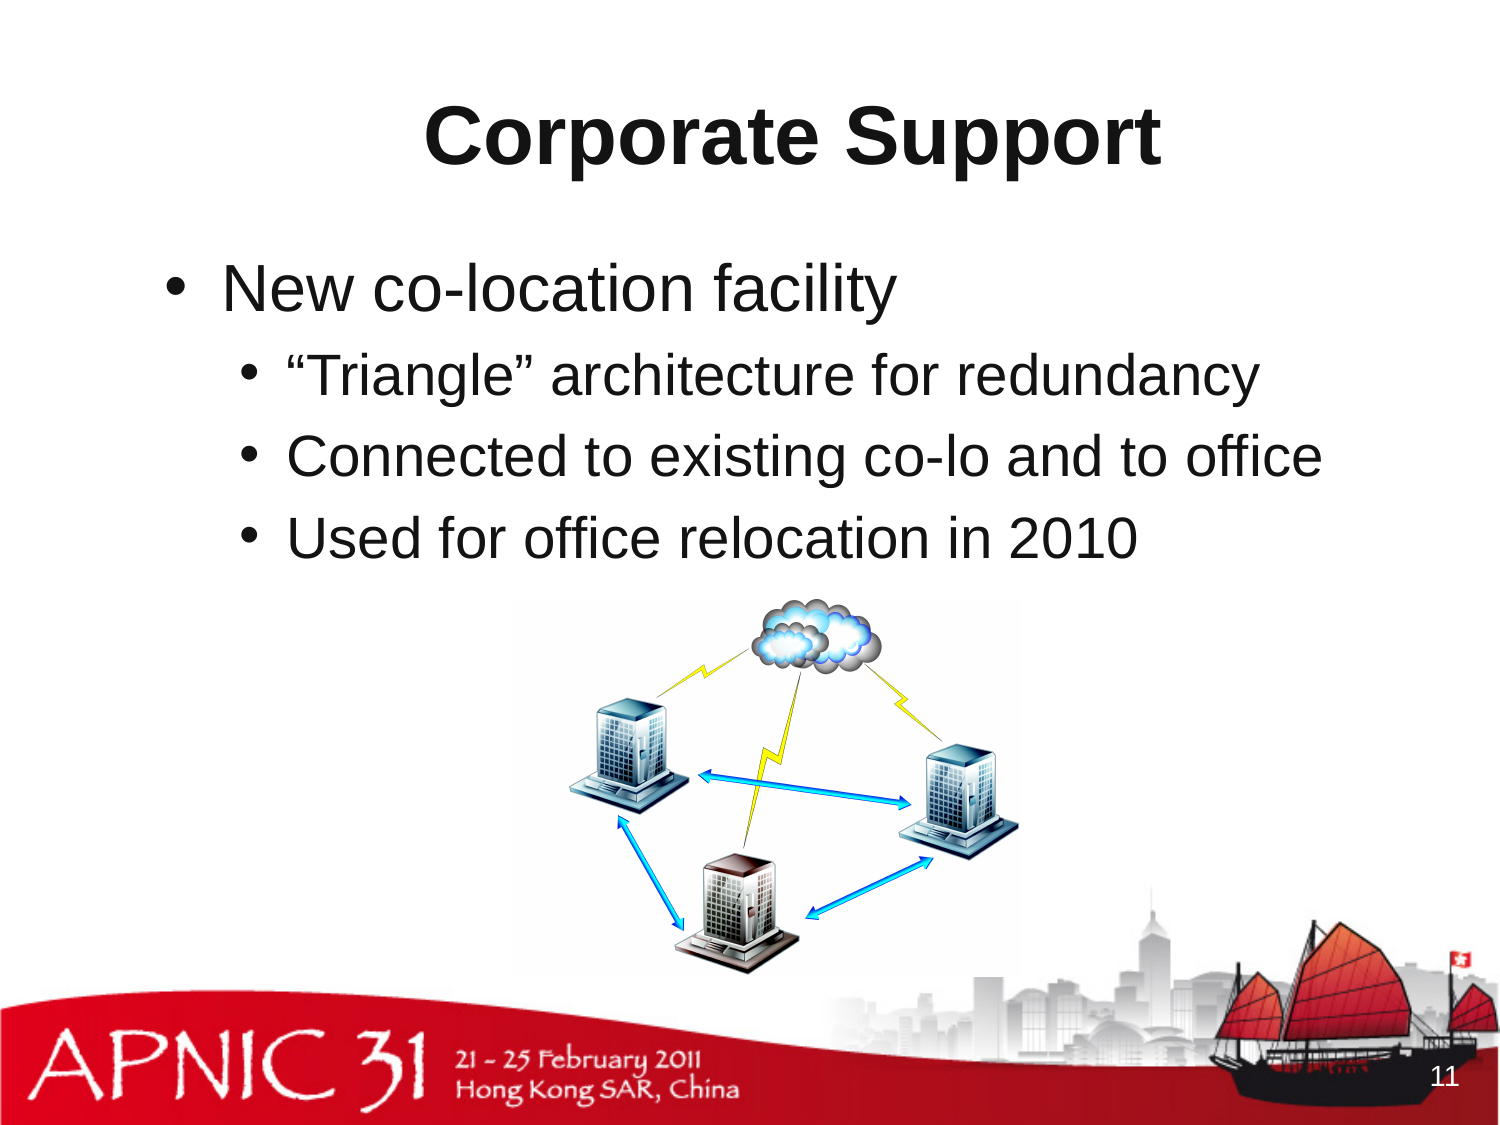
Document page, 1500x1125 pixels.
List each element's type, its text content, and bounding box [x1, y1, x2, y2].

picture [512, 599, 1021, 978]
slide_number 11 [1149, 1049, 1476, 1101]
picture [0, 882, 1500, 1125]
list New co-location facility “Triangle” architecture for redundancy Connected to existing co-lo and to office Used for office relocation in 2010 [150, 237, 1438, 1038]
title Corporate Support [149, 49, 1438, 213]
